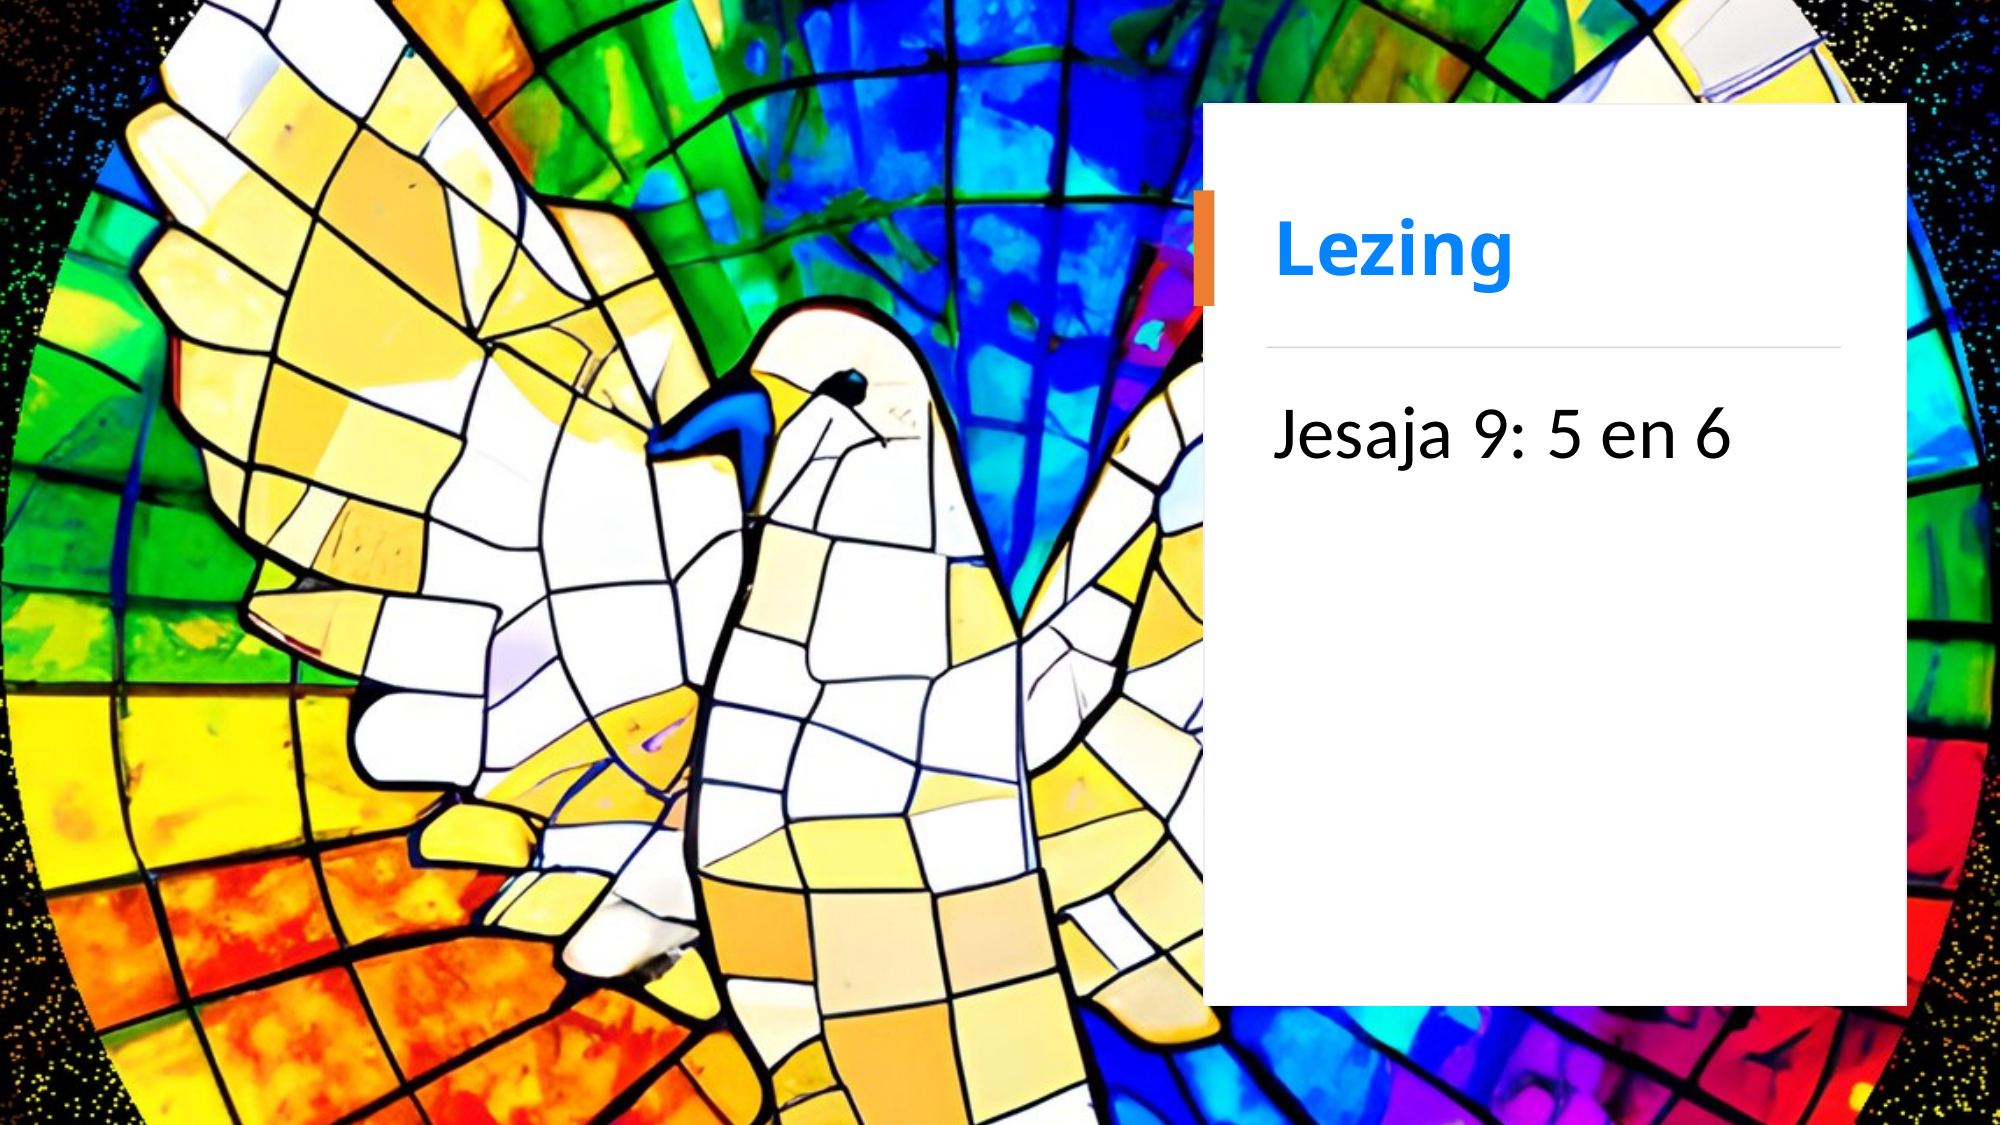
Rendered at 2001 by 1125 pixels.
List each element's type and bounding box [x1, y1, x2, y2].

list [0, 0, 2000, 1125]
